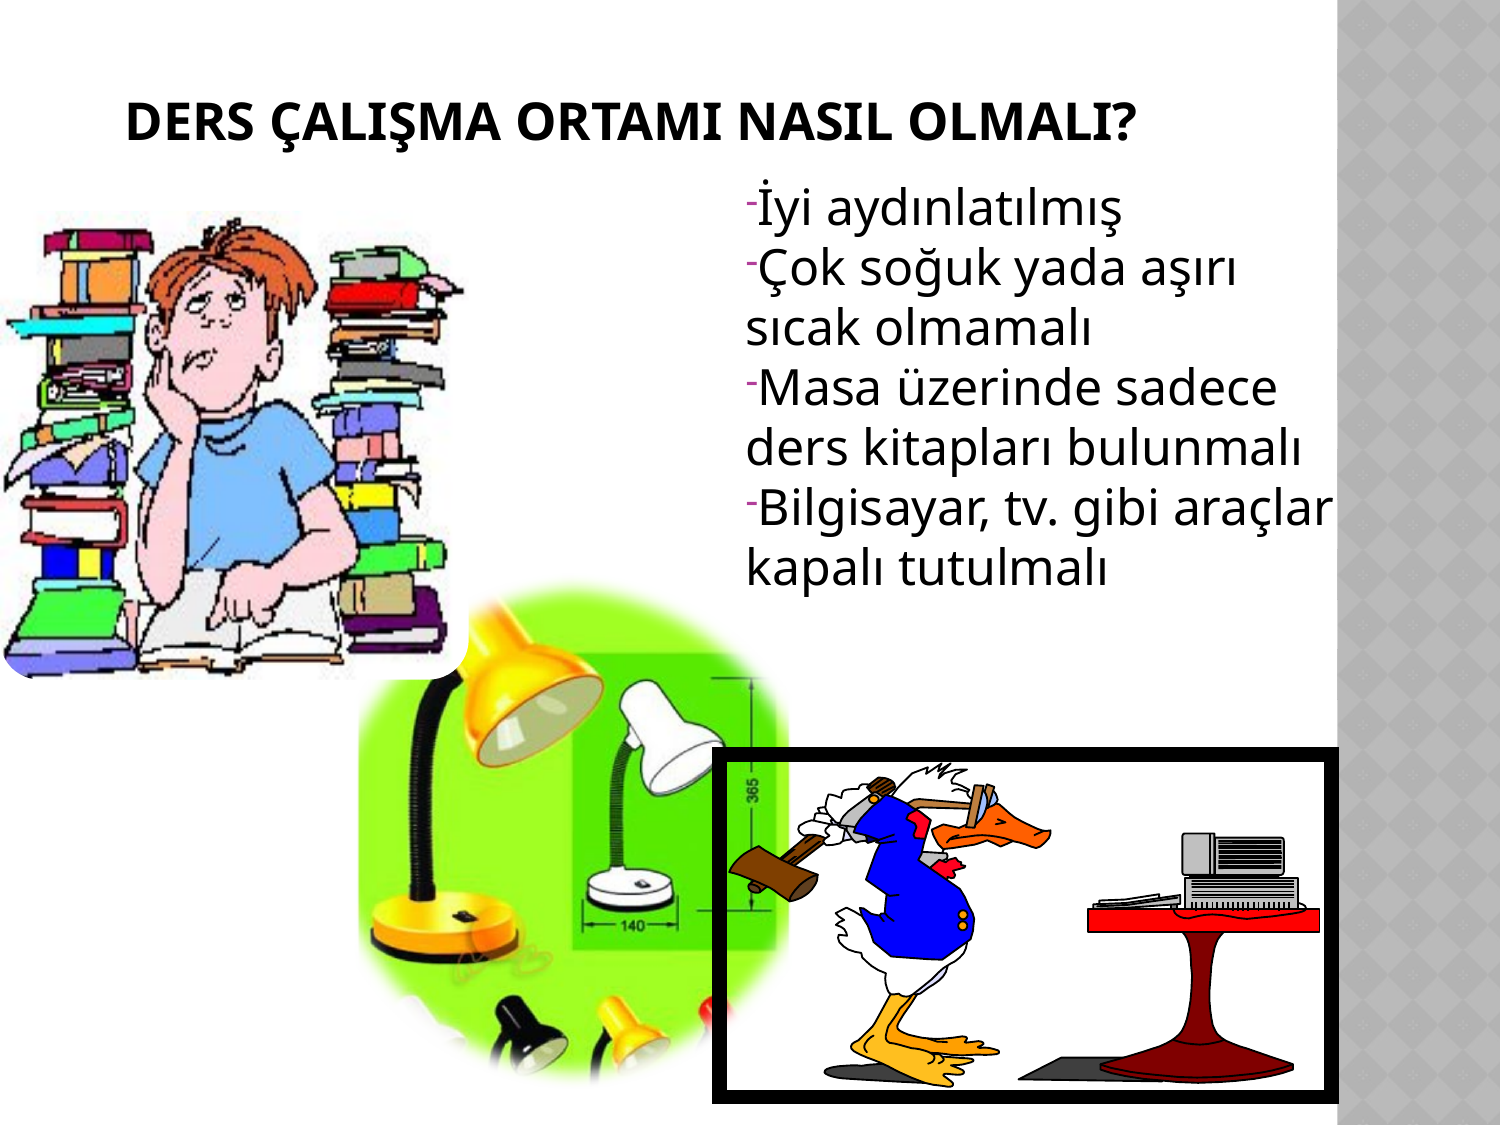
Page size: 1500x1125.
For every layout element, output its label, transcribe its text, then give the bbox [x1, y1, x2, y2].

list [314, 572, 833, 1091]
list İyi aydınlatılmış Çok soğuk yada aşırı sıcak olmamalı Masa üzerinde sadece ders kitapları bulunmalı Bilgisayar, tv. gibi araçlar kapalı tutulmalı [738, 175, 1348, 657]
picture [726, 761, 1325, 1091]
picture [0, 210, 470, 681]
title DERS ÇALIŞMA ORTAMI NASIL OLMALI? [117, 35, 1149, 200]
